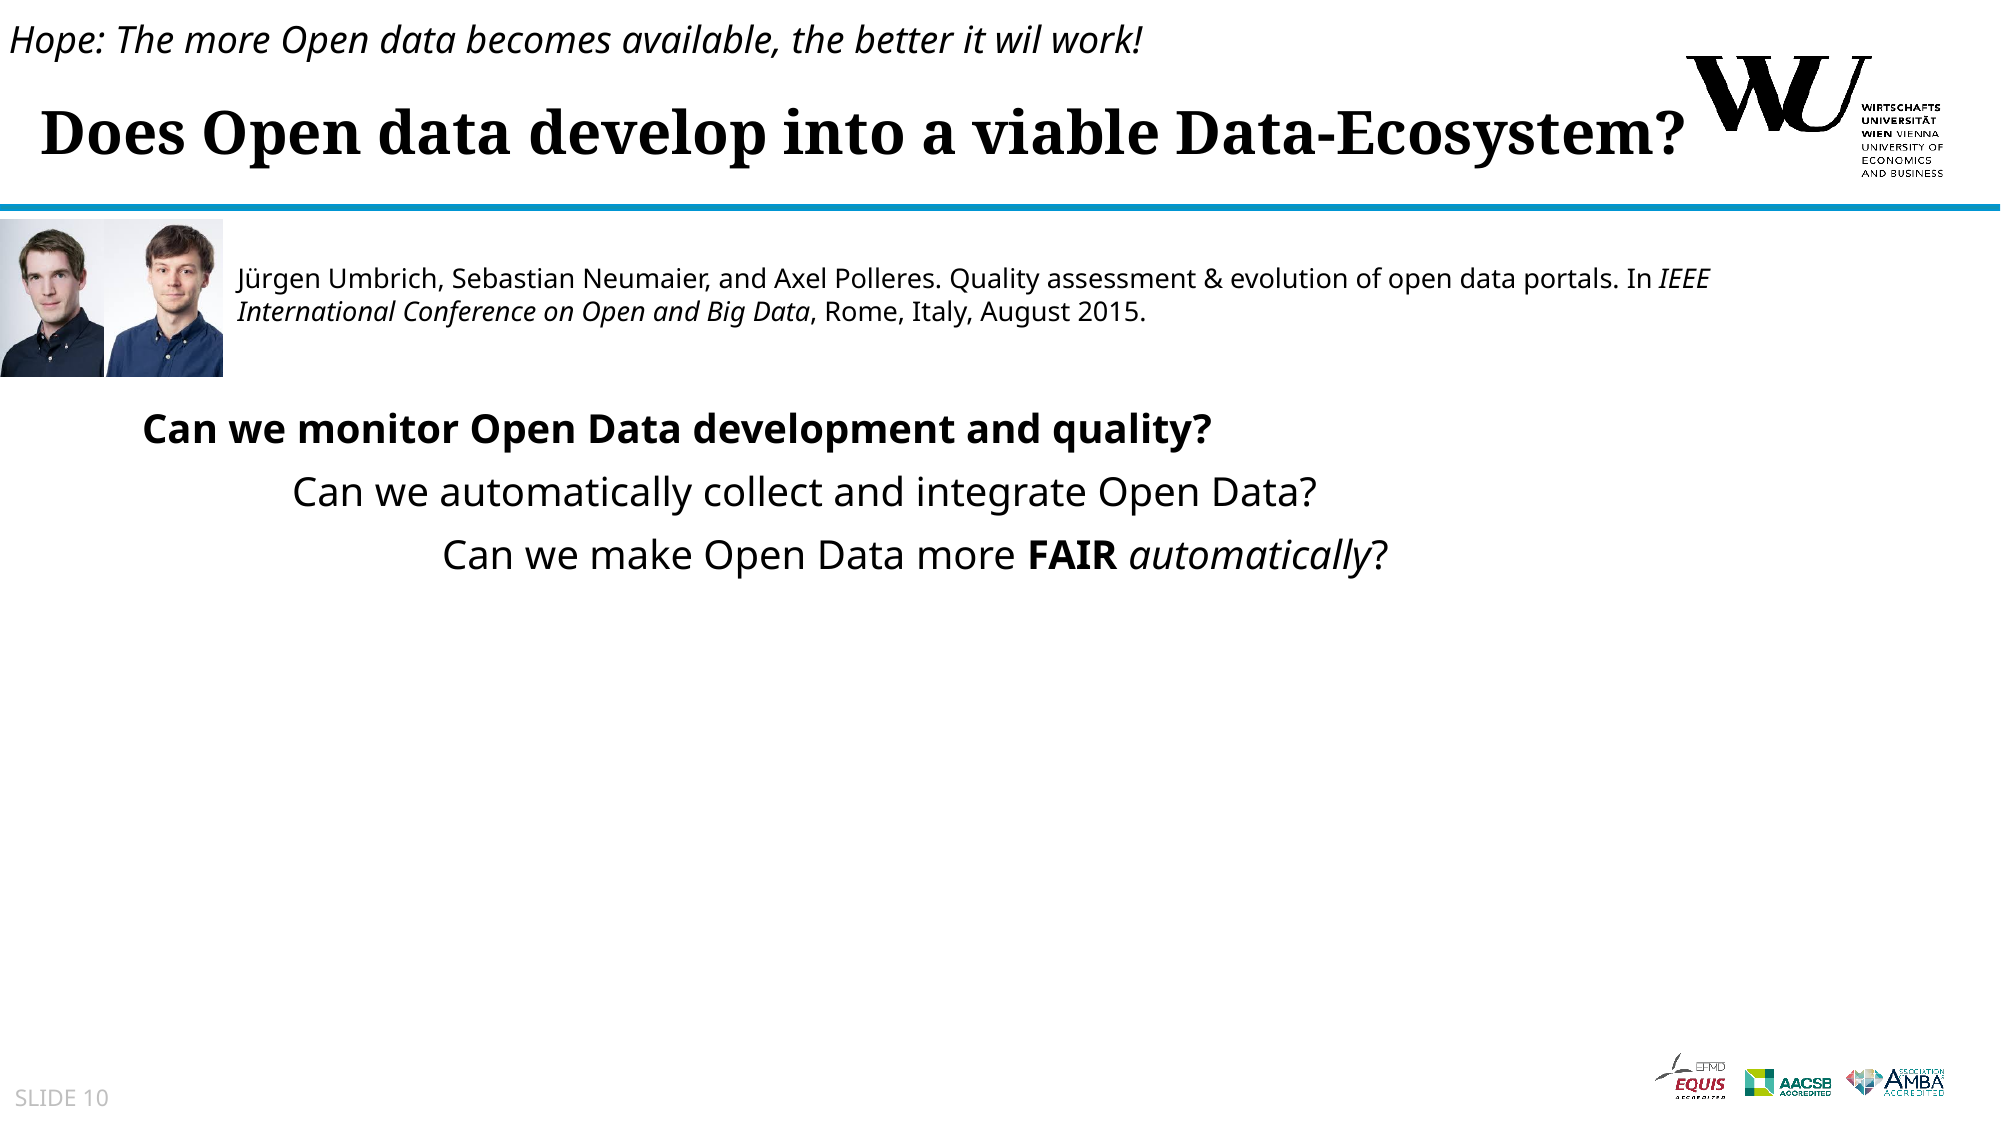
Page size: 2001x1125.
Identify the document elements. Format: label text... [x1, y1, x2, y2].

picture [0, 219, 223, 377]
picture [1783, 1053, 1944, 1099]
text_box SLIDE 10 [0, 1076, 216, 1125]
picture [1741, 56, 1943, 179]
title Does Open data develop into a viable Data-Ecosystem? [40, 41, 1741, 220]
list Can we monitor Open Data development and quality? Can we automatically collect and integrate Open Data? Can we make Open Data more FAIR automatically? [142, 396, 1783, 1101]
text_box Jürgen Umbrich, Sebastian Neumaier, and Axel Polleres. Quality assessment & evolution of open data portals. In IEEE International Conference on Open and Big Data, Rome, Italy, August 2015. [223, 254, 1755, 335]
text_box Hope: The more Open data becomes available, the better it wil work! [0, 8, 1598, 69]
